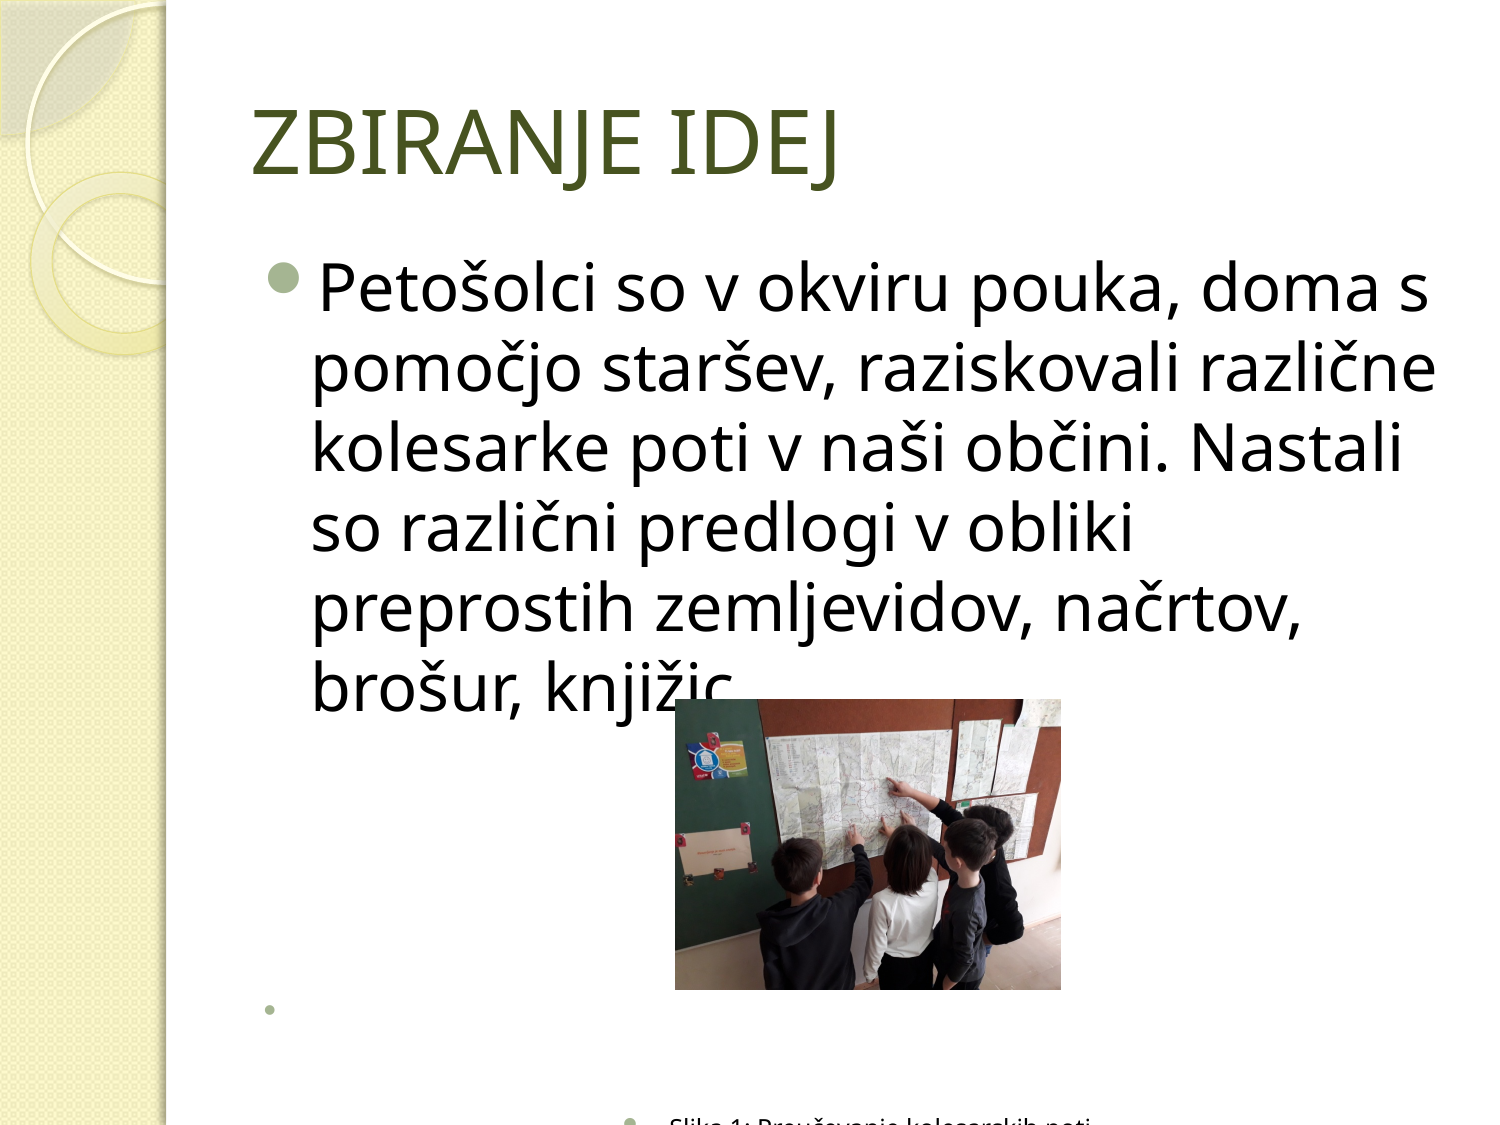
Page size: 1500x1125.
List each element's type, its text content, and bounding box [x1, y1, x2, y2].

title ZBIRANJE IDEJ [235, 45, 1466, 233]
picture [674, 699, 1061, 990]
list Petošolci so v okviru pouka, doma s pomočjo staršev, raziskovali različne kolesarke poti v naši občini. Nastali so različni predlogi v obliki preprostih zemljevidov, načrtov, brošur, knjižic… Slika 1: Preučevanje kolesarskih poti [235, 237, 1466, 1075]
